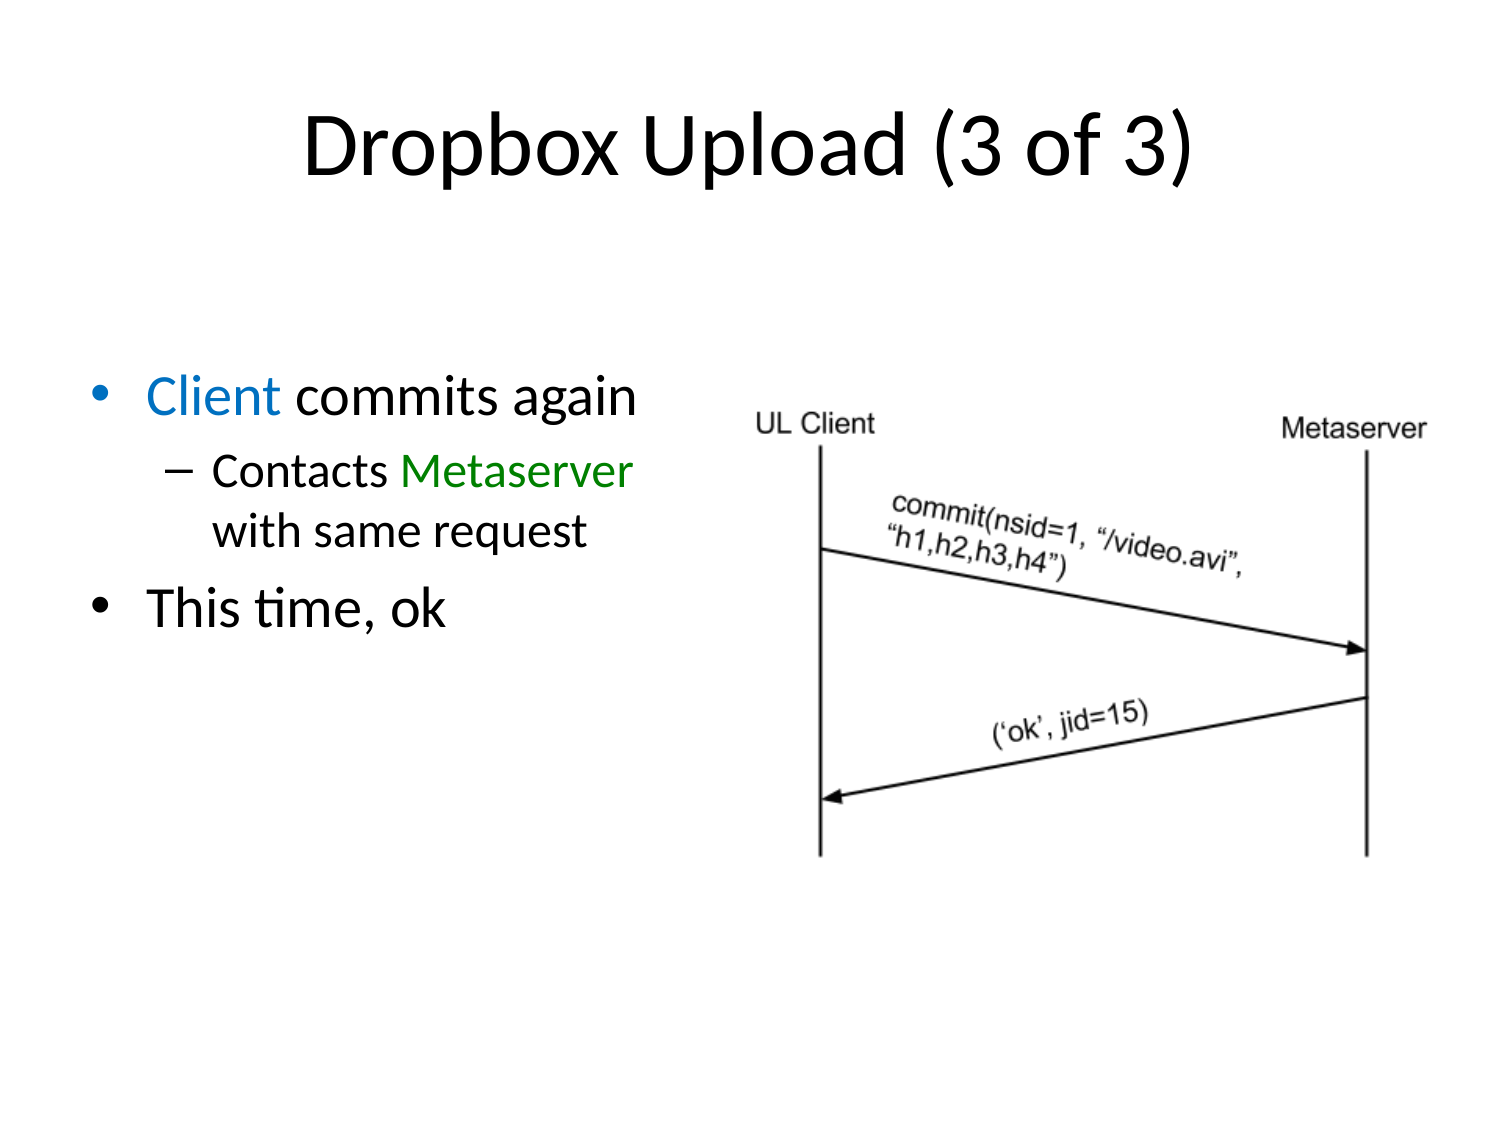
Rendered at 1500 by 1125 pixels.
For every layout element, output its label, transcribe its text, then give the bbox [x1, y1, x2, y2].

picture [712, 362, 1479, 926]
list Client commits again Contacts Metaserver with same request This time, ok [75, 350, 738, 1005]
title Dropbox Upload (3 of 3) [75, 45, 1425, 233]
